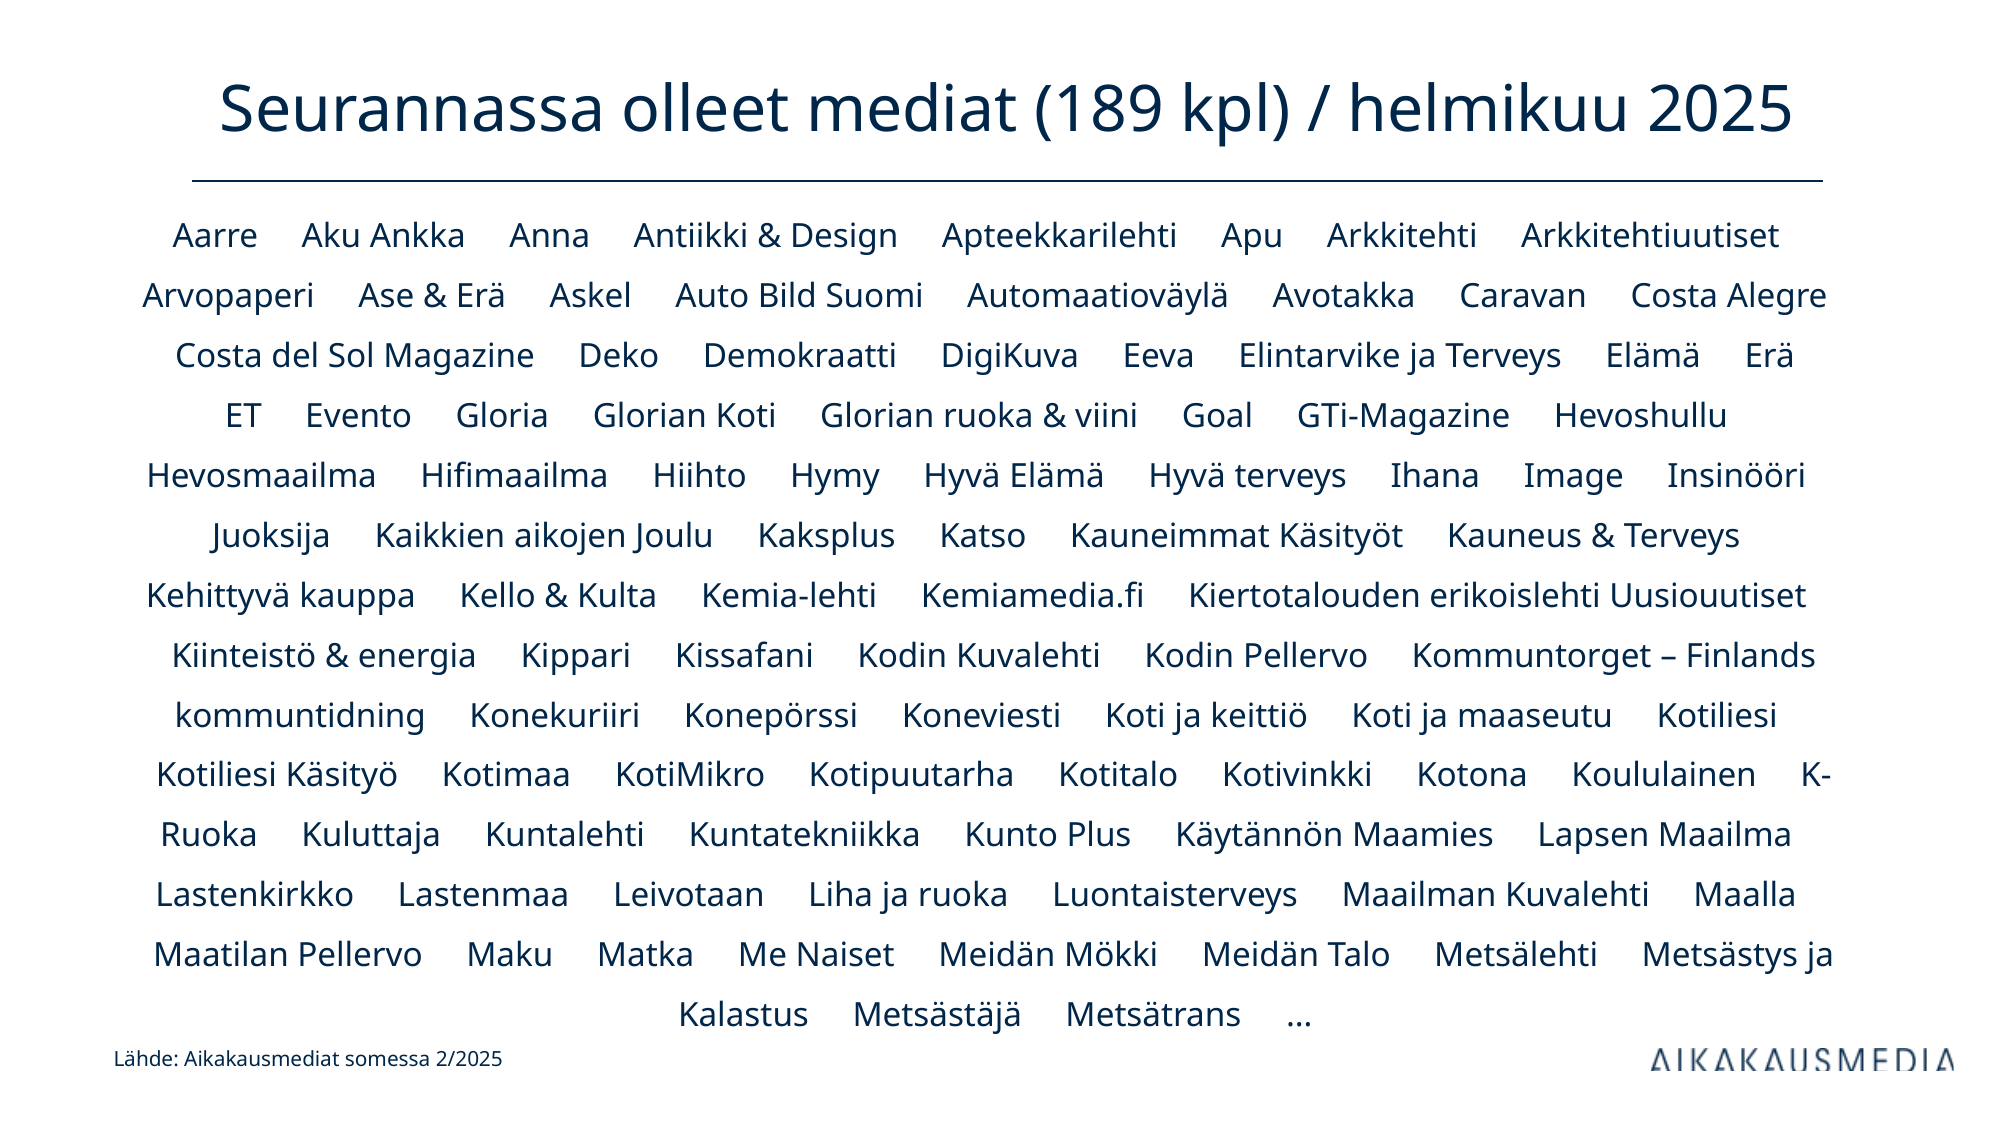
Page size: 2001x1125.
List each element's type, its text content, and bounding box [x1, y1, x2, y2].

text_box [199, 500, 996, 972]
title Seurannassa olleet mediat (189 kpl) / helmikuu 2025 [191, 38, 1823, 182]
list Aarre Aku Ankka Anna Antiikki & Design Apteekkarilehti Apu Arkkitehti Arkkitehtiuutiset Arvopaperi Ase & Erä Askel Auto Bild Suomi Automaatioväylä Avotakka Caravan Costa Alegre Costa del Sol Magazine Deko Demokraatti DigiKuva Eeva Elintarvike ja Terveys Elämä Erä ET Evento Gloria Glorian Koti Glorian ruoka & viini Goal GTi-Magazine Hevoshullu Hevosmaailma Hifimaailma Hiihto Hymy Hyvä Elämä Hyvä terveys Ihana Image Insinööri Juoksija Kaikkien aikojen Joulu Kaksplus Katso Kauneimmat Käsityöt Kauneus & Terveys Kehittyvä kauppa Kello & Kulta Kemia-lehti Kemiamedia.fi Kiertotalouden erikoislehti Uusiouutiset Kiinteistö & energia Kippari Kissafani Kodin Kuvalehti Kodin Pellervo Kommuntorget – Finlands kommuntidning Konekuriiri Konepörssi Koneviesti Koti ja keittiö Koti ja maaseutu Kotiliesi Kotiliesi Käsityö Kotimaa KotiMikro Kotipuutarha Kotitalo Kotivinkki Kotona Koululainen K-Ruoka Kuluttaja Kuntalehti Kuntatekniikka Kunto Plus Käytännön Maamies Lapsen Maailma Lastenkirkko Lastenmaa Leivotaan Liha ja ruoka Luontaisterveys Maailman Kuvalehti Maalla Maatilan Pellervo Maku Matka Me Naiset Meidän Mökki Meidän Talo Metsälehti Metsästys ja Kalastus Metsästäjä Metsätrans … [124, 182, 1866, 1046]
